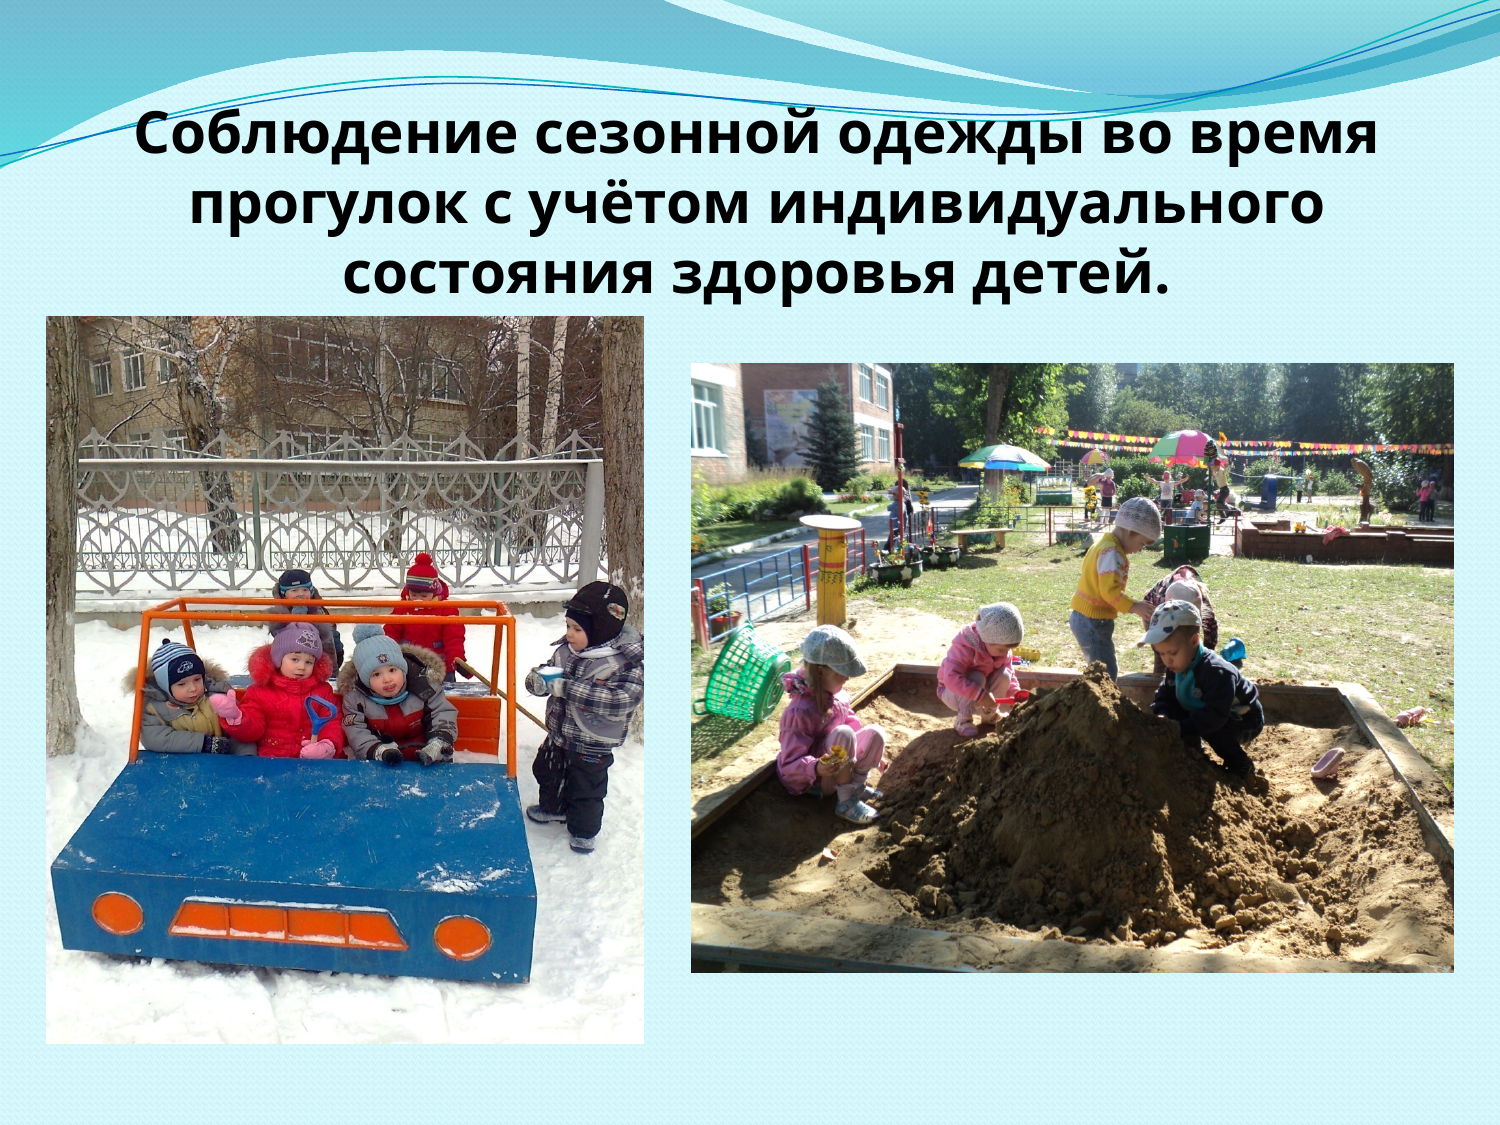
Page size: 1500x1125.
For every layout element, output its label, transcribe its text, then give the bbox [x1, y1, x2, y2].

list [46, 316, 645, 1044]
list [691, 363, 1454, 973]
title Соблюдение сезонной одежды во время прогулок с учётом индивидуального состояния здоровья детей. [82, 46, 1432, 375]
